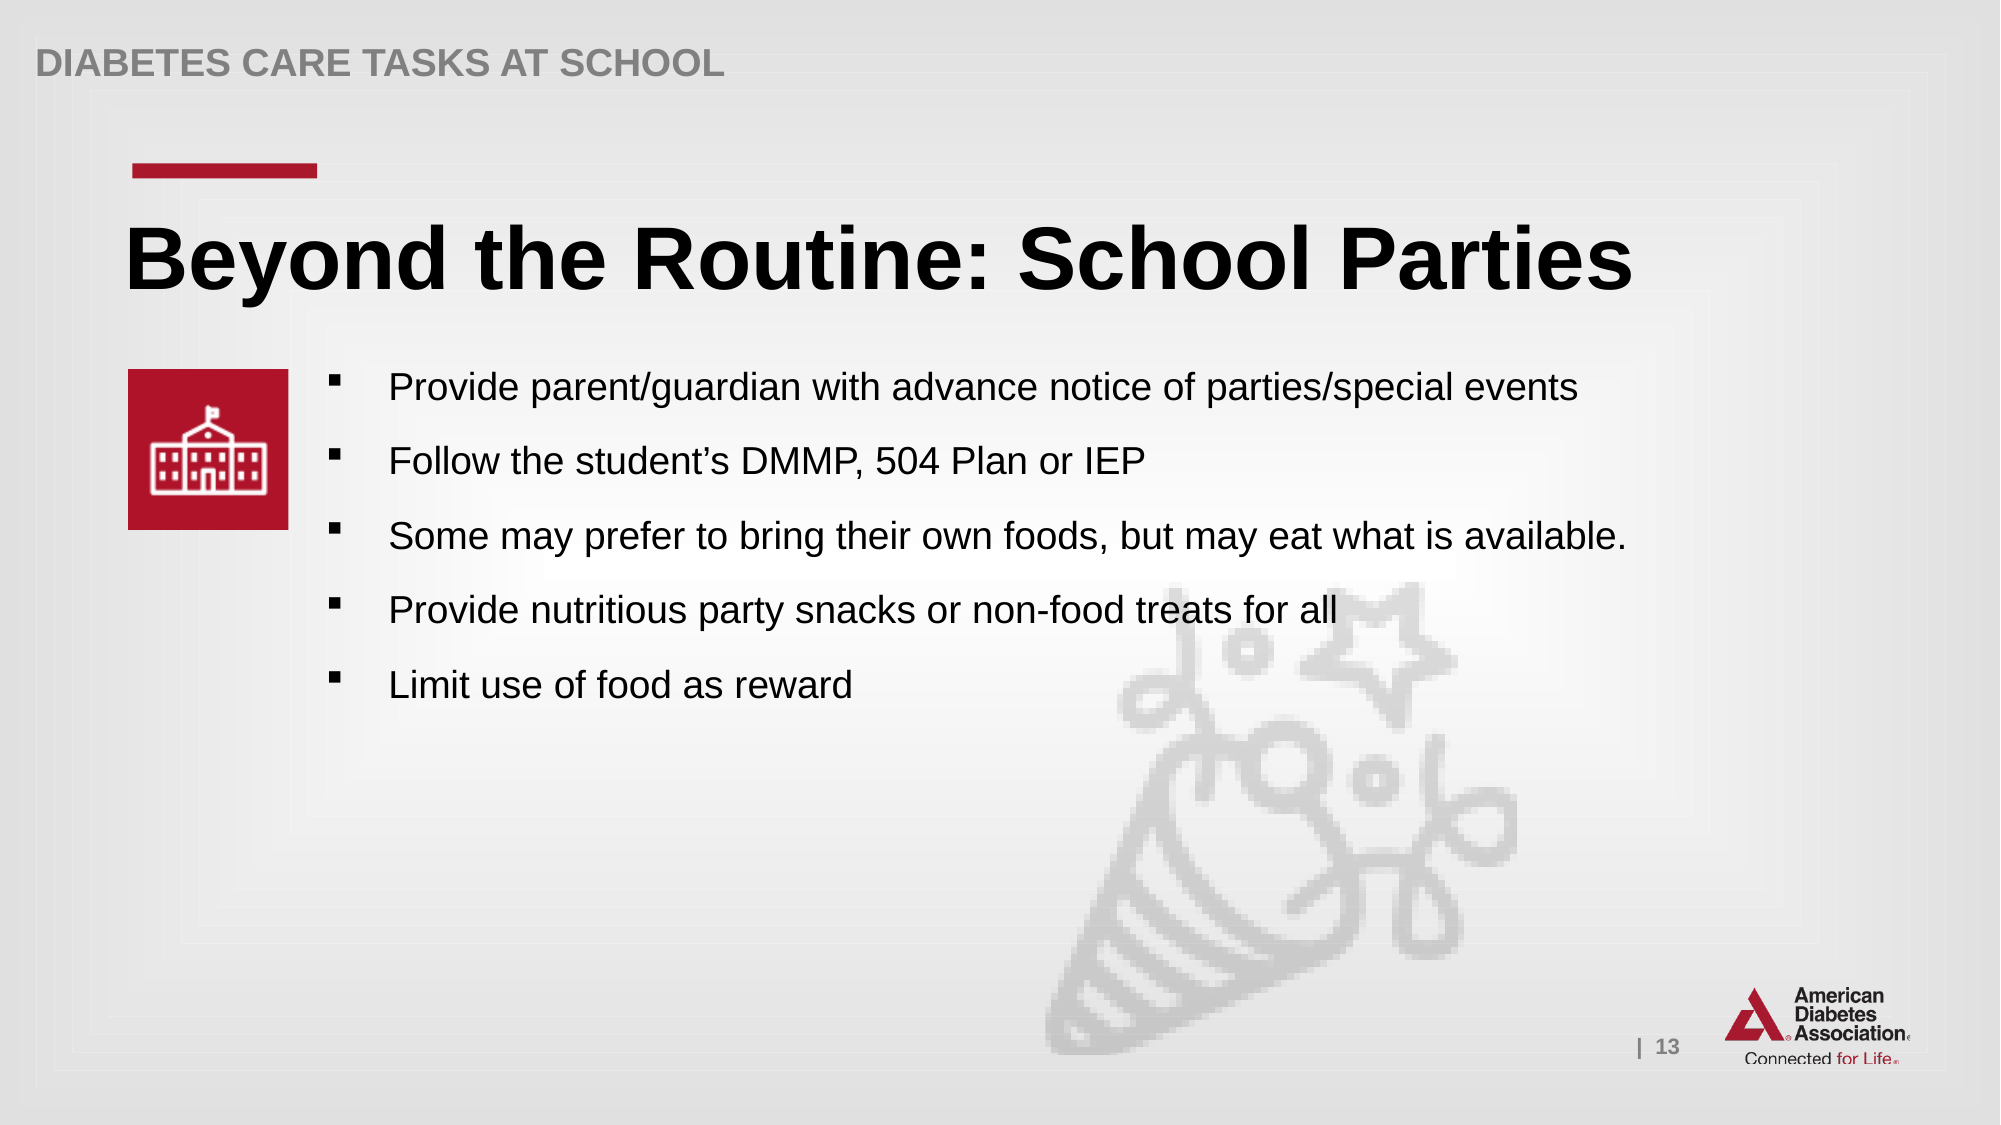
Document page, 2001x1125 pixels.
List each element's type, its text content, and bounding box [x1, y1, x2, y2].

list Beyond the Routine: School Parties [109, 205, 1765, 351]
picture [128, 369, 289, 530]
list Provide parent/guardian with advance notice of parties/special events Follow the student’s DMMP, 504 Plan or IEP Some may prefer to bring their own foods, but may eat what is available. Provide nutritious party snacks or non-food treats for all Limit use of food as reward [325, 361, 1727, 782]
picture [1045, 582, 1518, 1054]
